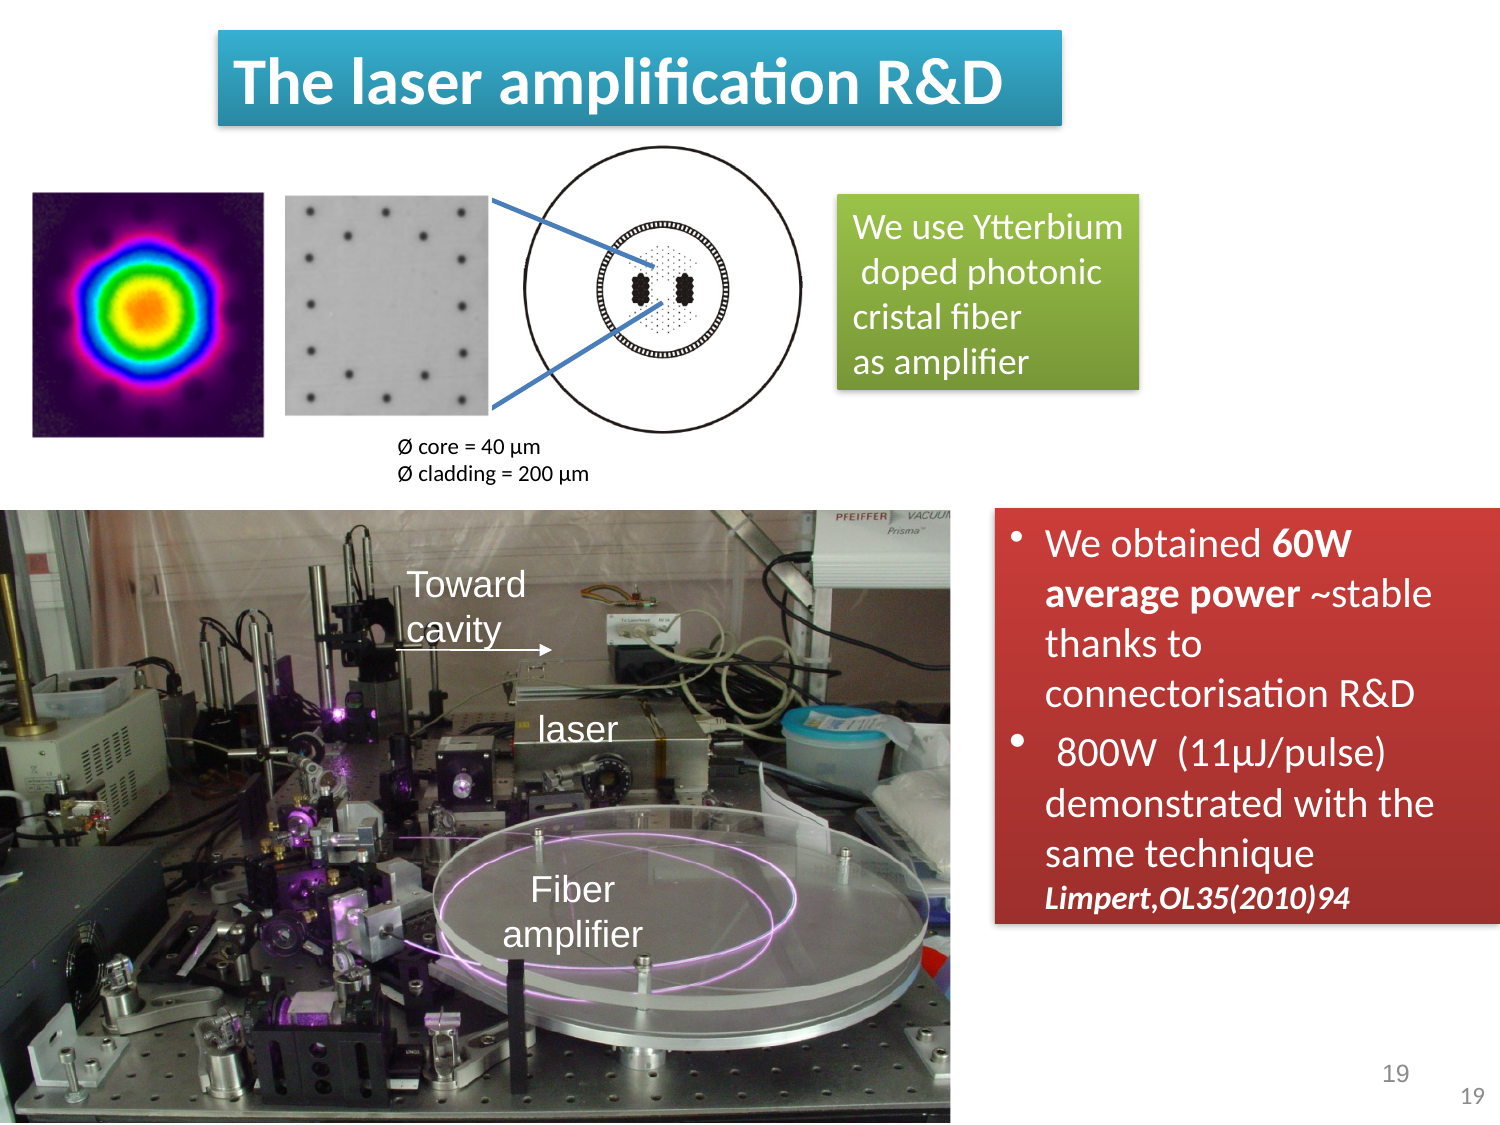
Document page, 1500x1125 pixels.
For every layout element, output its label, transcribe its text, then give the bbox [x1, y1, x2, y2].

slide_number 19 [1074, 1042, 1425, 1103]
text_box The laser amplification R&D [218, 30, 1062, 126]
picture [0, 510, 951, 1124]
text_box 19 [1149, 1065, 1500, 1125]
picture [285, 186, 492, 428]
picture [522, 142, 807, 436]
text_box Ø core = 40 µm Ø cladding = 200 µm [383, 423, 656, 494]
text_box We obtained 60W average power ~stable thanks to connectorisation R&D 800W (11µJ/pulse) demonstrated with the same technique Limpert,OL35(2010)94 [994, 508, 1500, 924]
text_box We use Ytterbium doped photonic cristal fiber as amplifier [837, 194, 1140, 390]
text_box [498, 195, 655, 268]
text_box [498, 302, 663, 410]
picture [31, 186, 271, 448]
